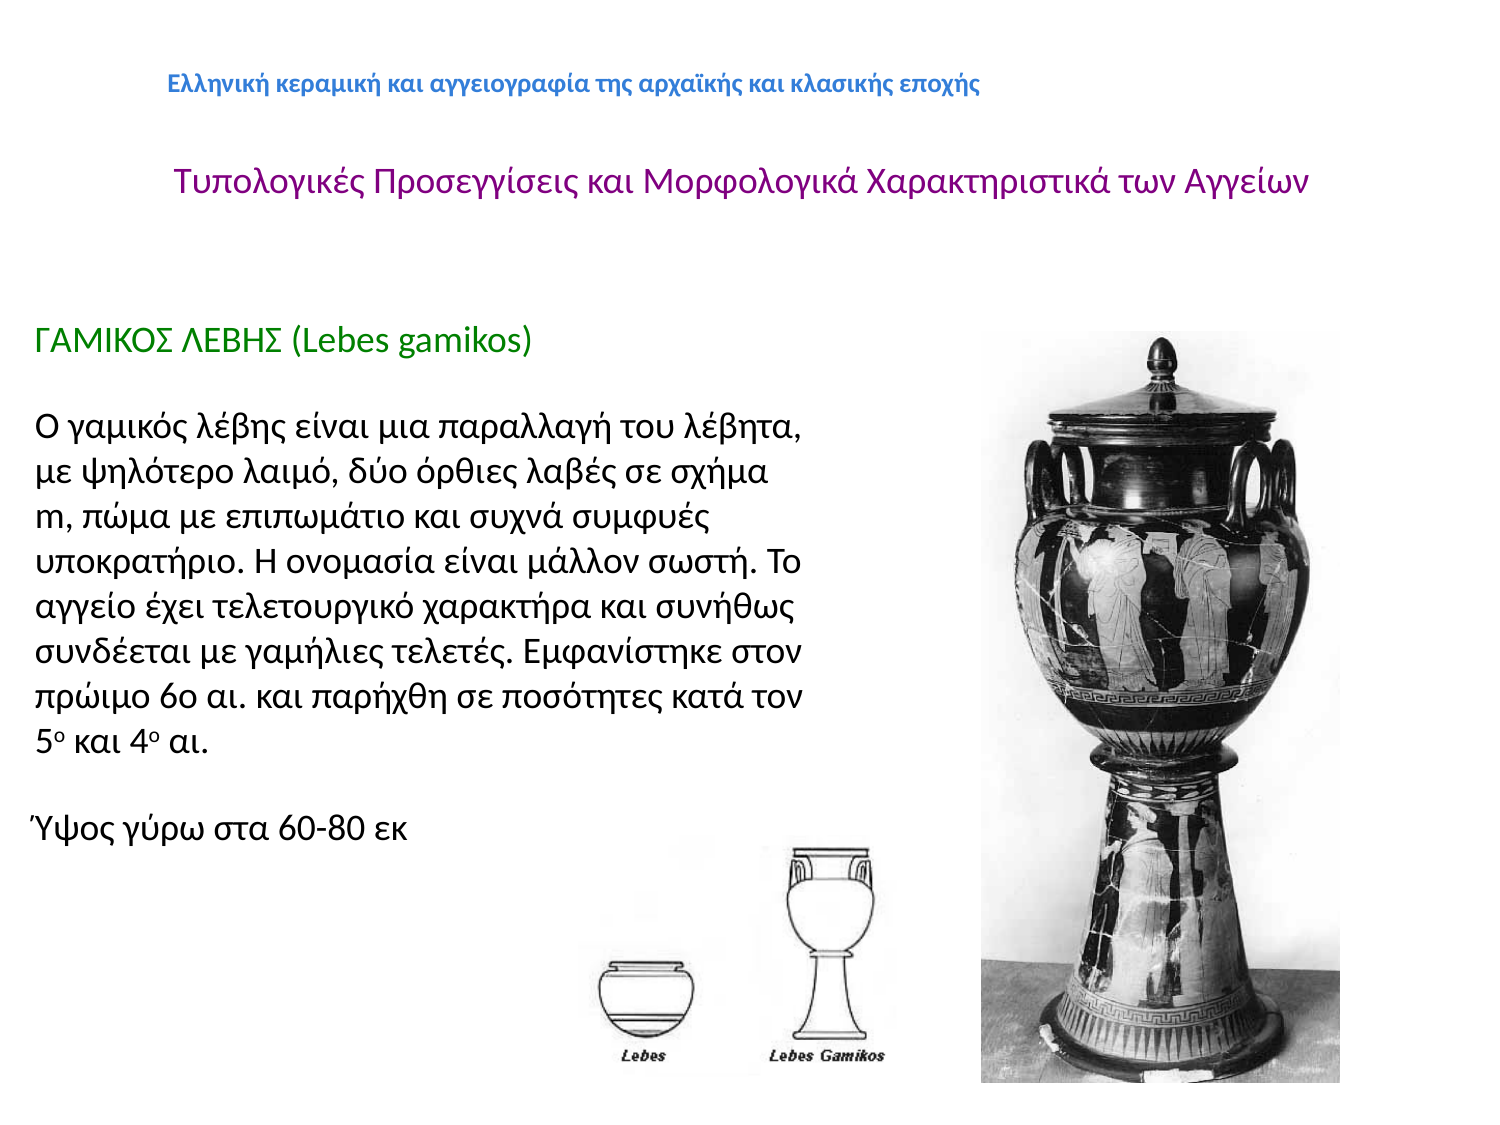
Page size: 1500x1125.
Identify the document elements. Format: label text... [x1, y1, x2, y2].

picture [981, 331, 1340, 1083]
text_box ΓΑΜΙΚΟΣ ΛΕΒΗΣ (Lebes gamikos) Ο γαμικός λέβης είναι μια παραλλαγή του λέβητα, με ψηλότερο λαιμό, δύο όρθιες λαβές σε σχήμα m, πώμα με επιπωμάτιο και συχνά συμφυές υποκρατήριο. Η ονομασία είναι μάλλον σωστή. Το αγγείο έχει τελετουργικό χαρακτήρα και συνήθως συνδέεται με γαμήλιες τελετές. Εμφανίστηκε στον πρώιμο 6ο αι. και παρήχθη σε ποσότητες κατά τον 5ο και 4ο αι. Ύψος γύρω στα 60-80 εκ [21, 305, 826, 766]
text_box Ελληνική κεραμική και αγγειογραφία της αρχαϊκής και κλασικής εποχής [152, 58, 1428, 106]
picture [578, 835, 898, 1077]
text_box Τυπολογικές Προσεγγίσεις και Μορφολογικά Χαρακτηριστικά των Αγγείων [81, 117, 1402, 297]
